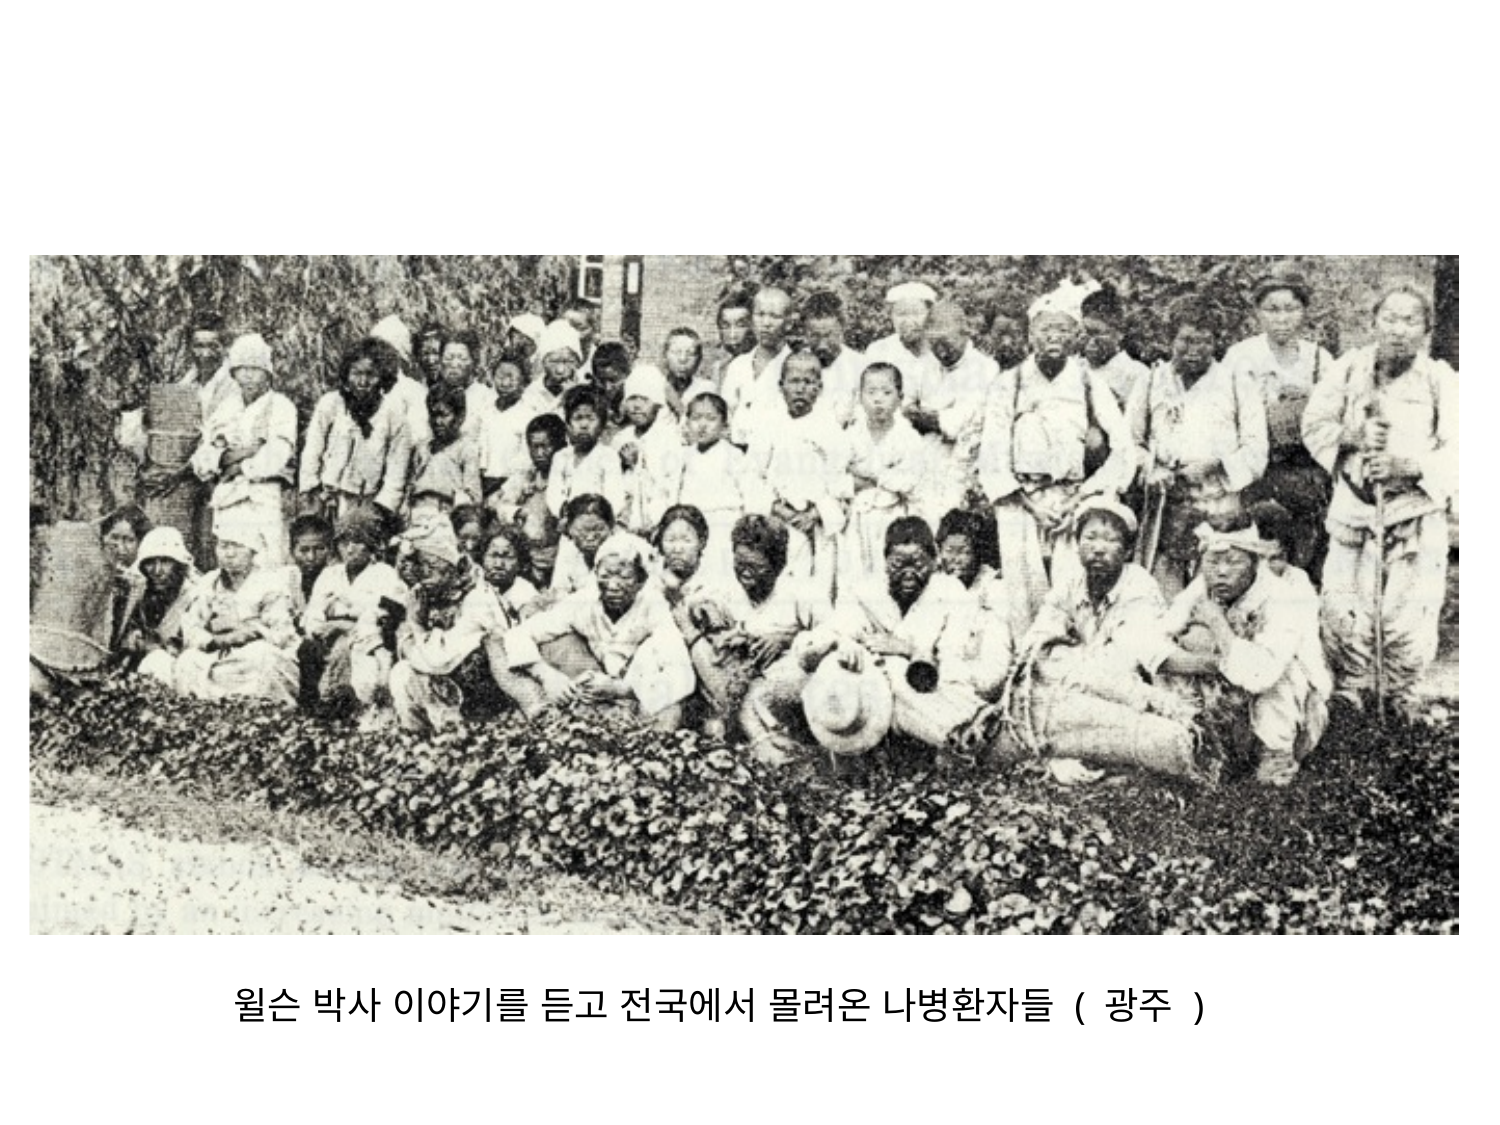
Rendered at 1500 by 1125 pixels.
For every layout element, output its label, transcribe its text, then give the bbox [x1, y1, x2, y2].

picture [27, 255, 1459, 935]
text_box 윌슨 박사 이야기를 듣고 전국에서 몰려온 나병환자들 ( 광주 ) [218, 974, 1388, 1035]
